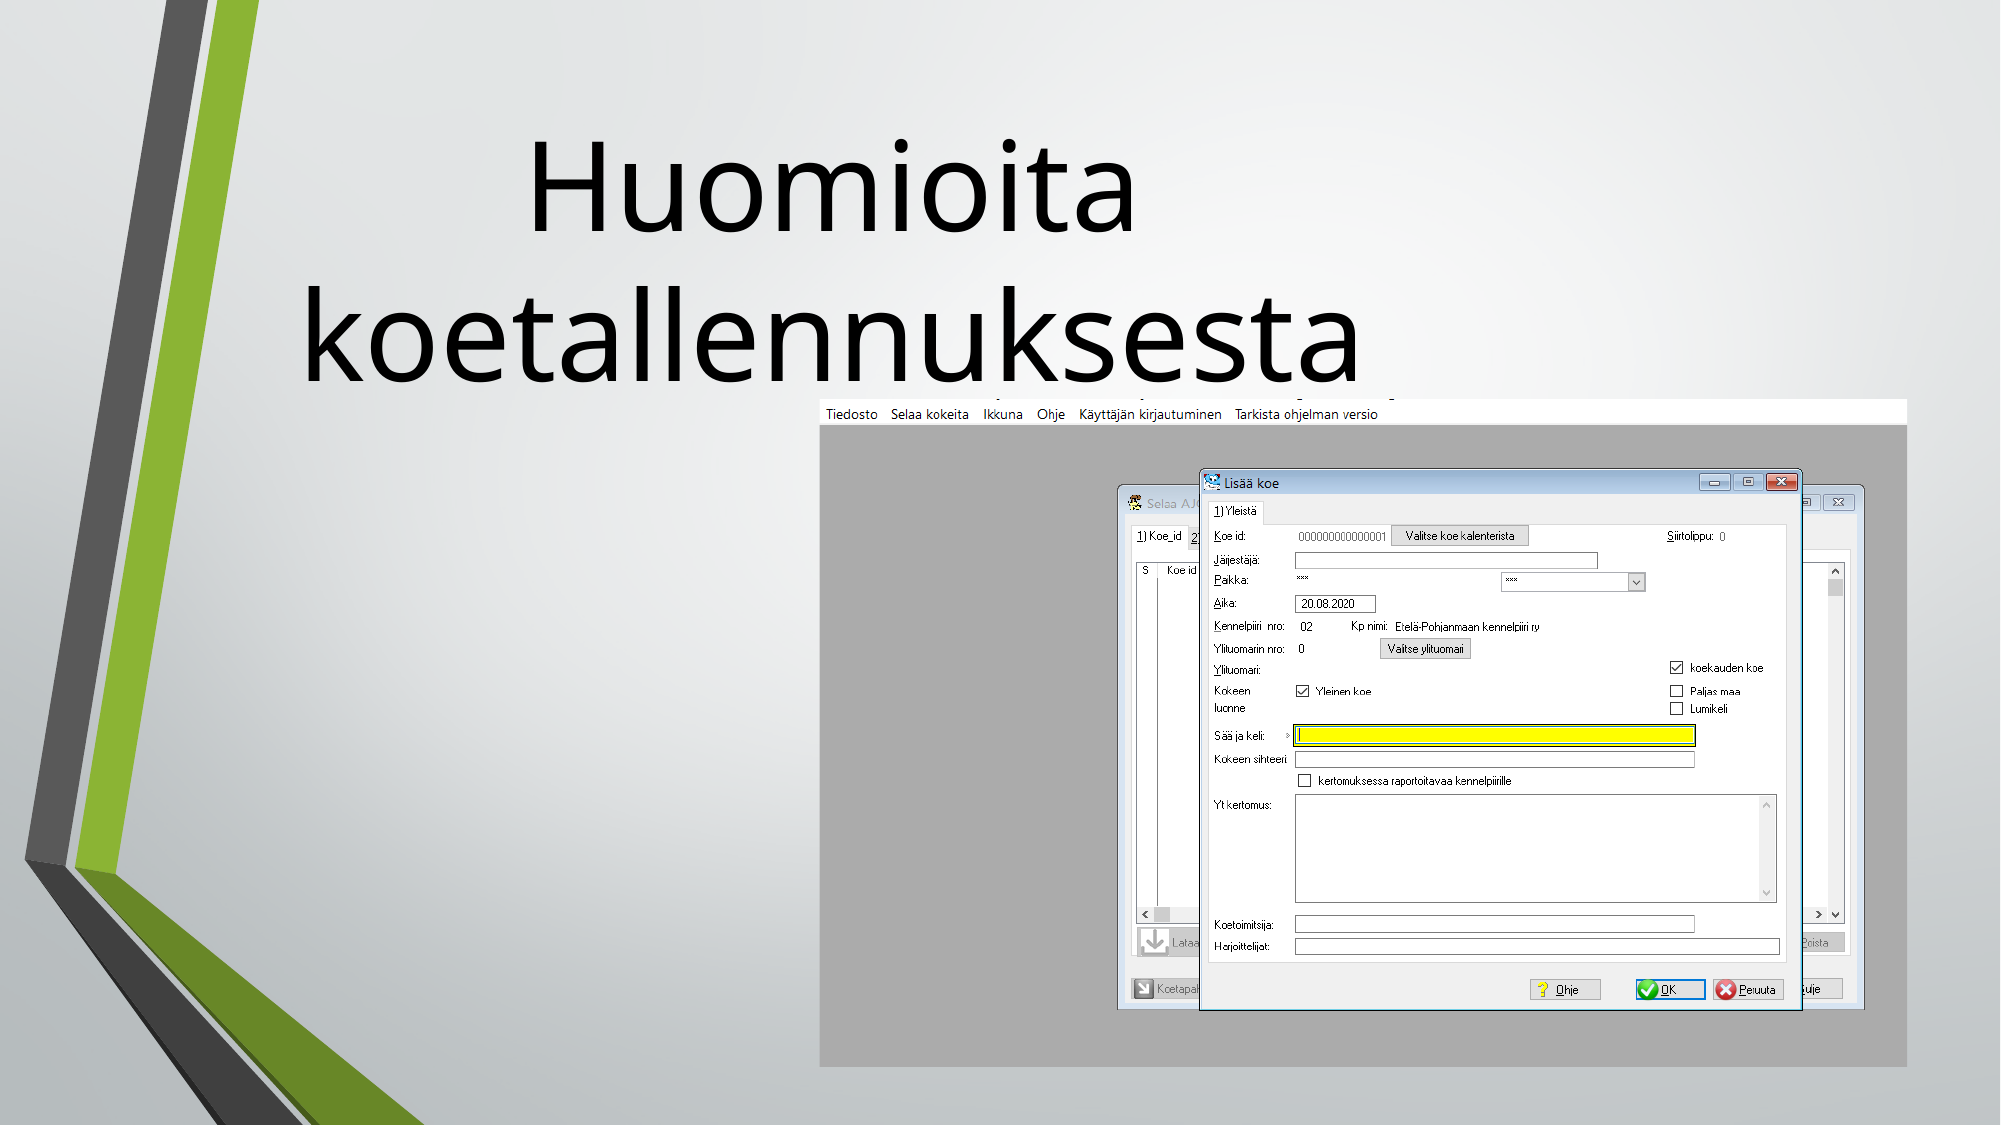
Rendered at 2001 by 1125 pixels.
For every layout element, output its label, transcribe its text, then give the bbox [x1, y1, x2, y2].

title Huomioita koetallennuksesta [243, 112, 1422, 400]
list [819, 399, 1908, 1067]
